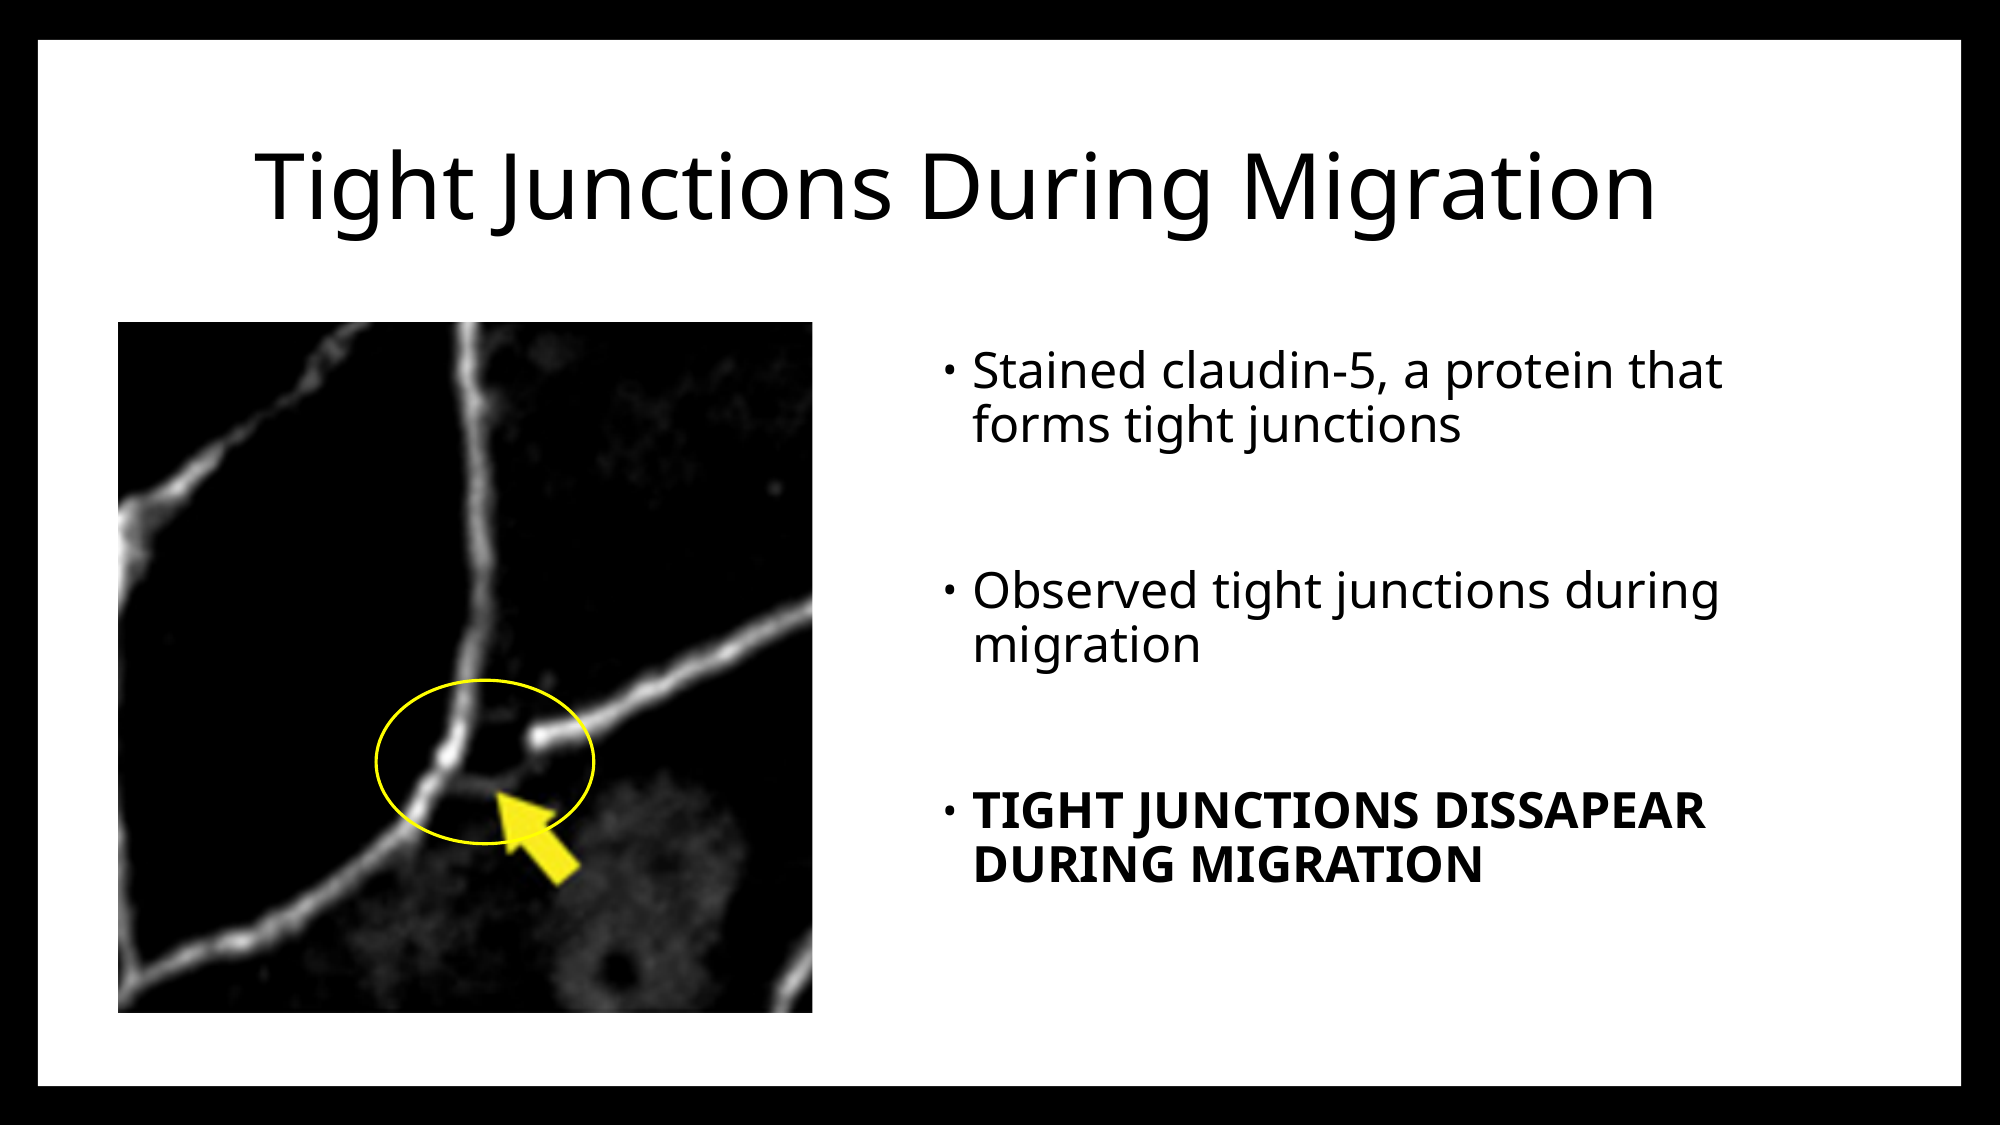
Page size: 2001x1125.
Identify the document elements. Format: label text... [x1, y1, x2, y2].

picture [117, 322, 813, 1013]
title Tight Junctions During Migration [239, 78, 1842, 302]
list Stained claudin-5, a protein that forms tight junctions Observed tight junctions during migration TIGHT JUNCTIONS DISSAPEAR DURING MIGRATION [919, 337, 1827, 1000]
